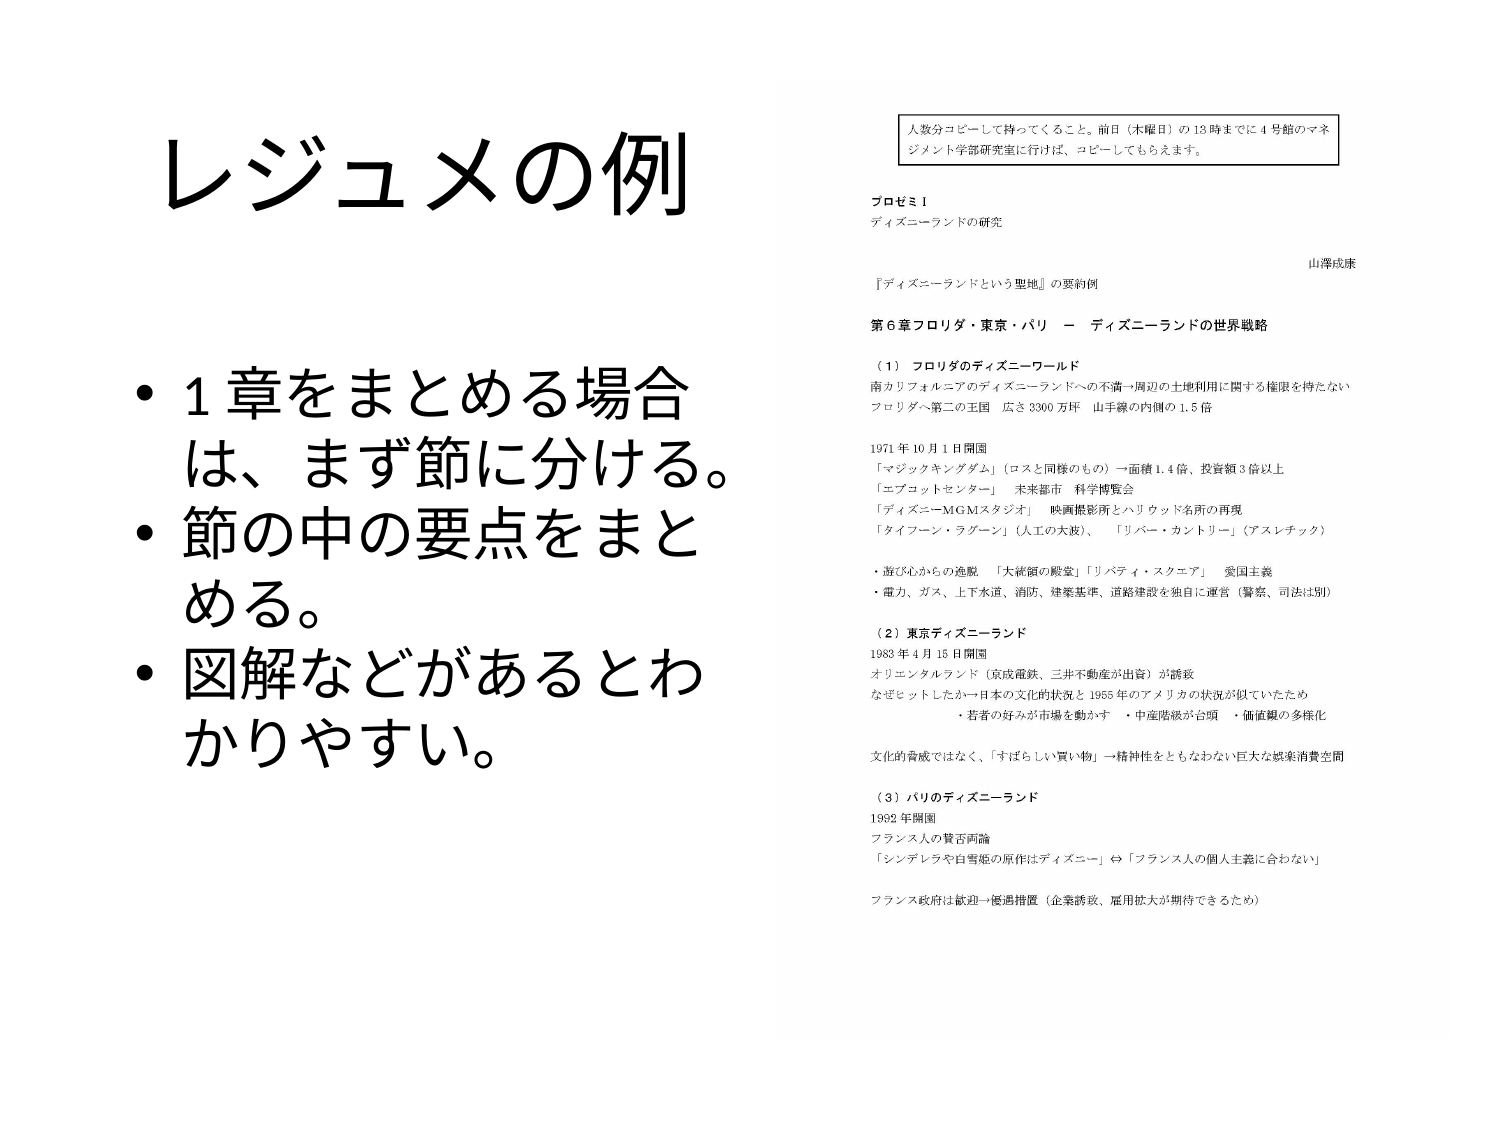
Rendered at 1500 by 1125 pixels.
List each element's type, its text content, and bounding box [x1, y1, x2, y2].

text_box 1章をまとめる場合は、まず節に分ける。 節の中の要点をまとめる。 図解などがあるとわかりやすい。 [119, 349, 758, 785]
title レジュメの例 [64, 78, 771, 266]
picture [773, 77, 1453, 1039]
